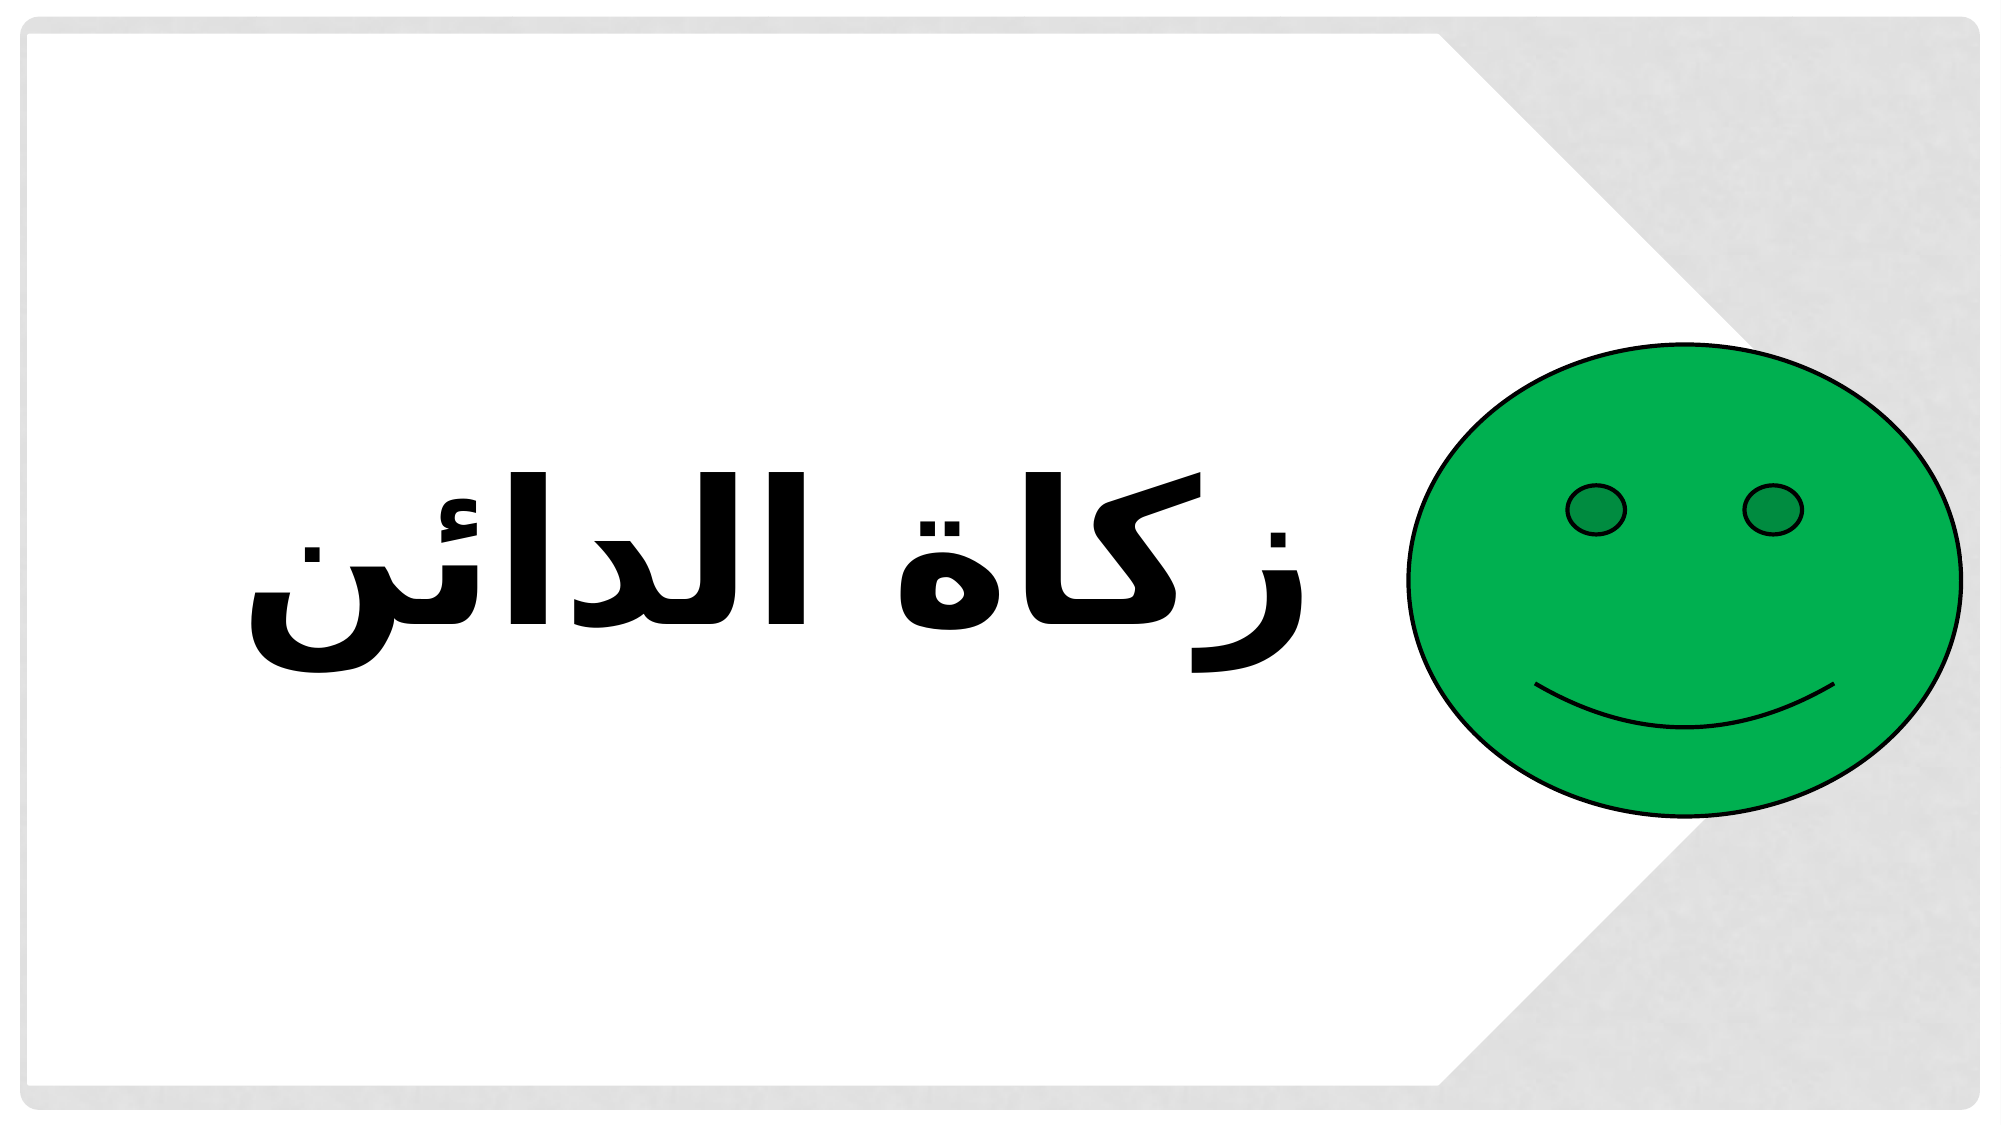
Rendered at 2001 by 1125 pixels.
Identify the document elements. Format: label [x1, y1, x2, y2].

text_box [28, 26, 1962, 1093]
